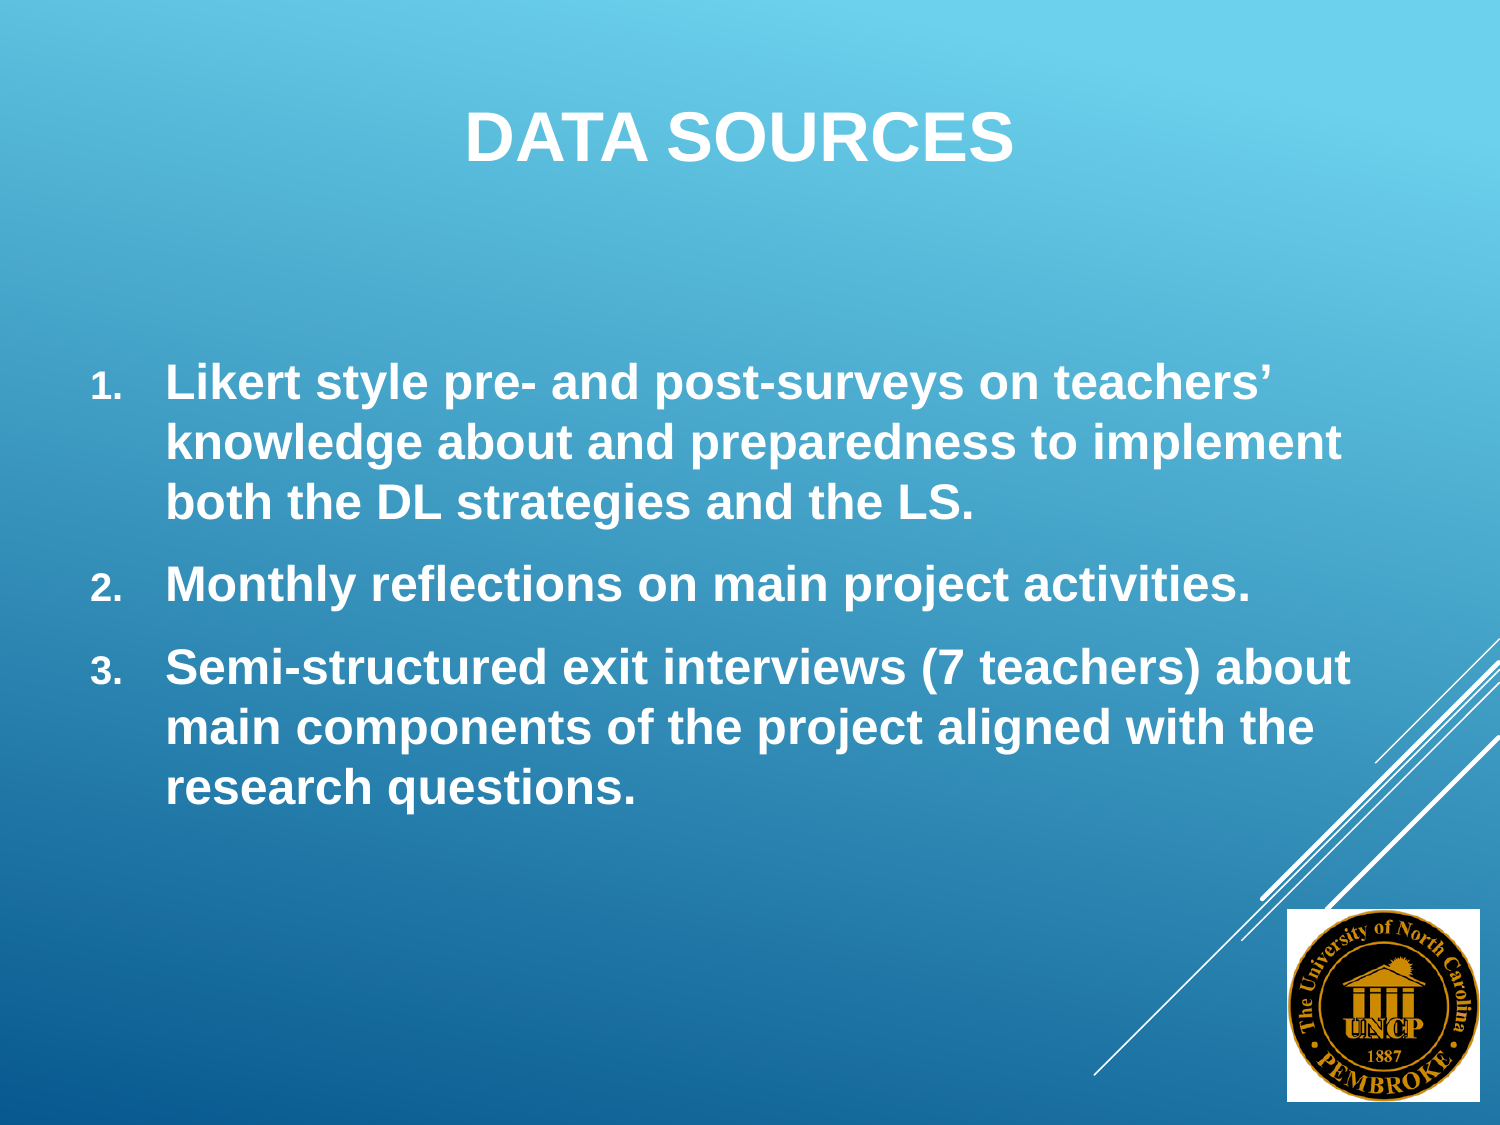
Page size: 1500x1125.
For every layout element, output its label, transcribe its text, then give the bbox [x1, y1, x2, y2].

title Data Sources [0, 62, 1500, 204]
list Likert style pre- and post-surveys on teachers’ knowledge about and preparedness to implement both the DL strategies and the LS. Monthly reflections on main project activities. Semi-structured exit interviews (7 teachers) about main components of the project aligned with the research questions. [75, 245, 1388, 988]
picture [1287, 908, 1481, 1102]
